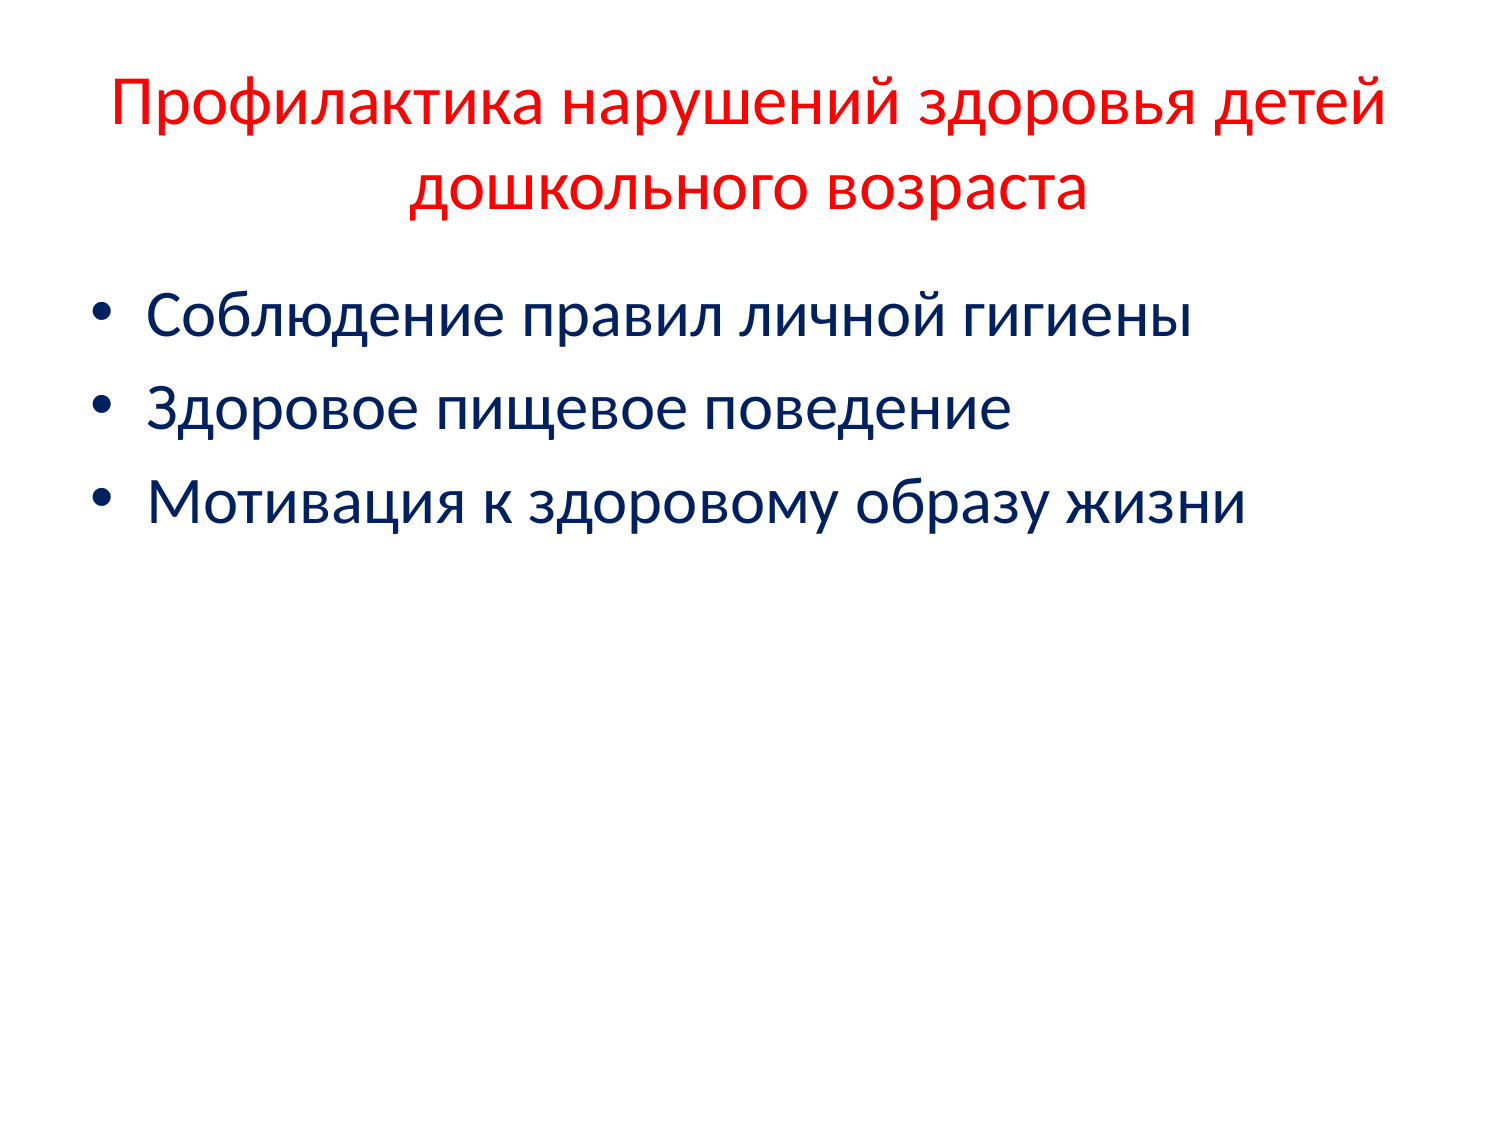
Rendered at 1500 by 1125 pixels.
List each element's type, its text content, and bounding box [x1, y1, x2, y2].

title Профилактика нарушений здоровья детей дошкольного возраста [75, 45, 1425, 233]
list Соблюдение правил личной гигиены Здоровое пищевое поведение Мотивация к здоровому образу жизни [75, 262, 1425, 1005]
